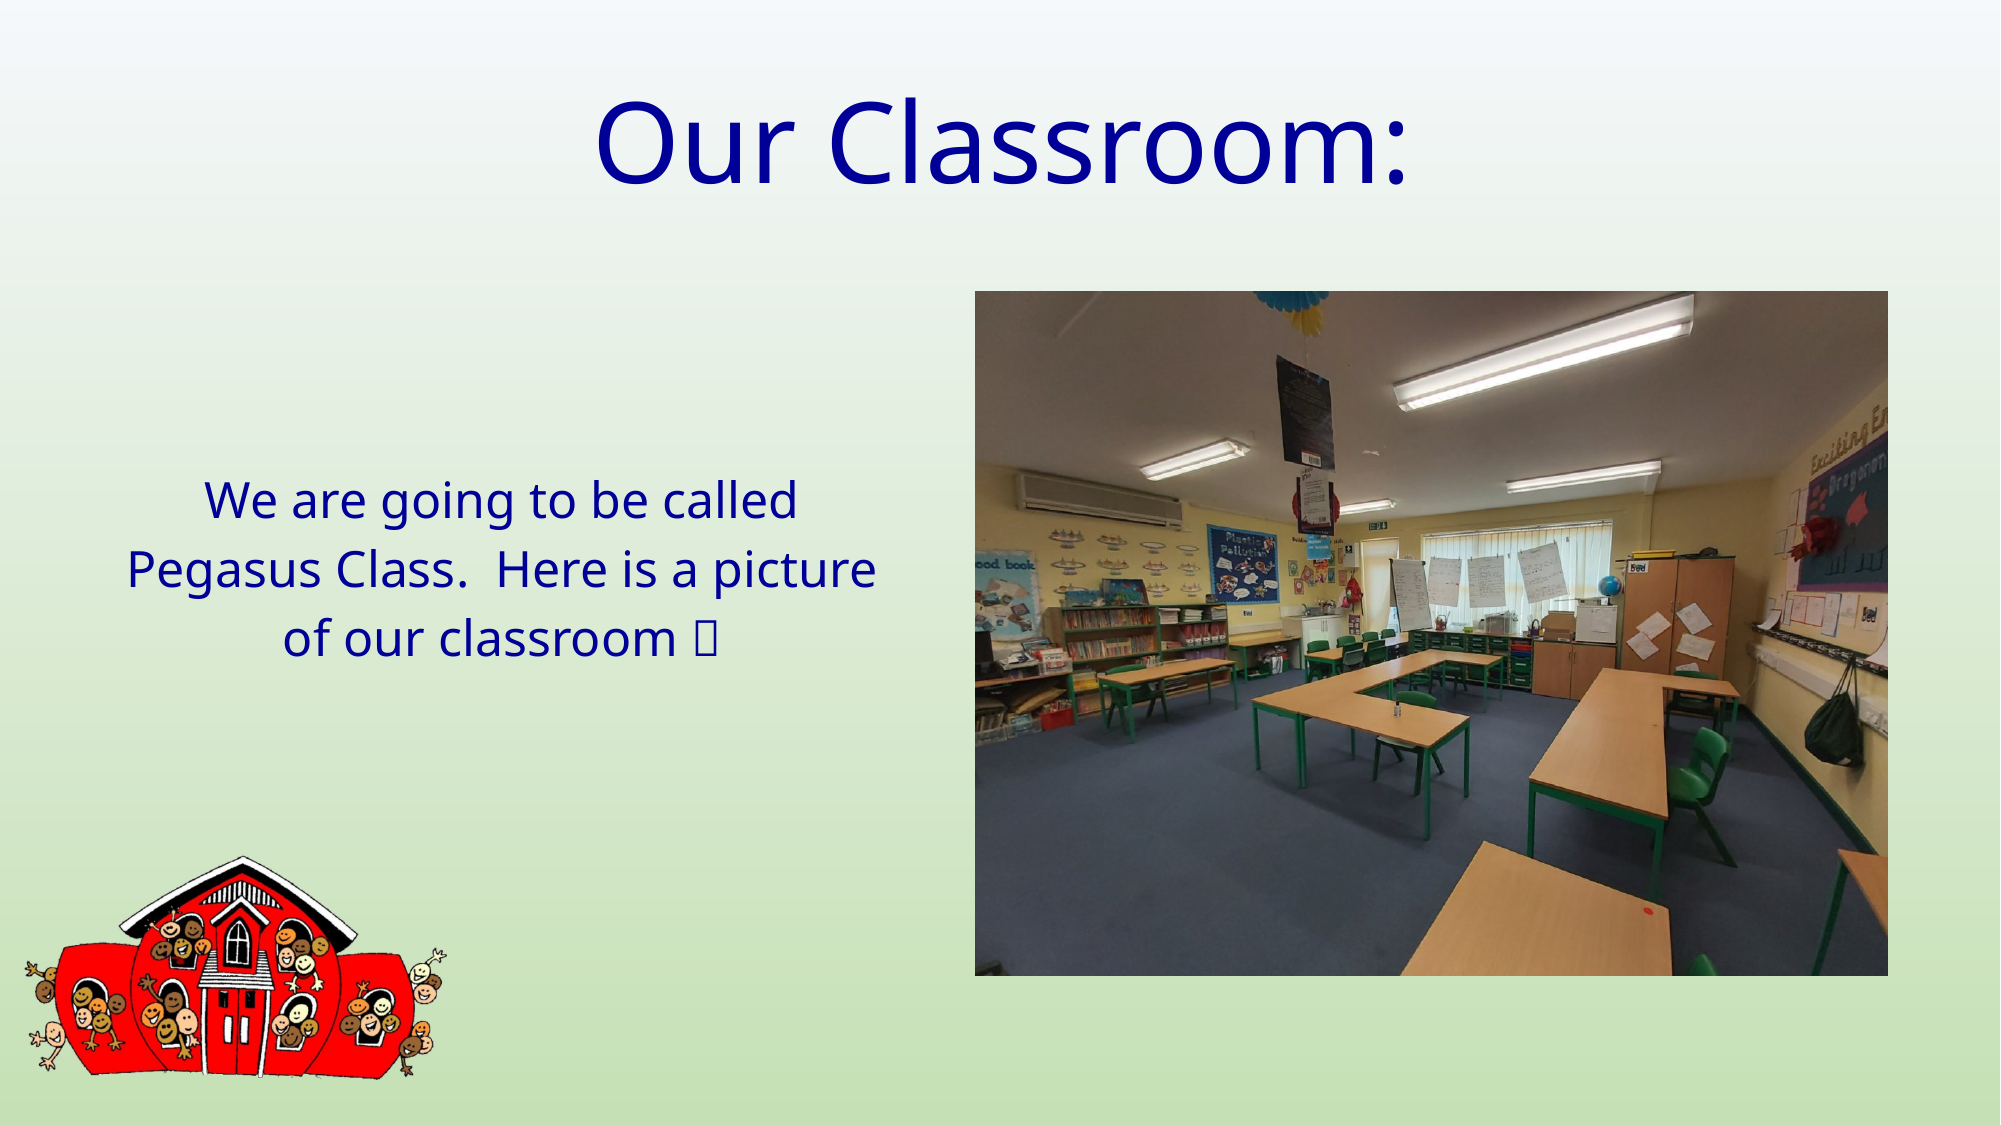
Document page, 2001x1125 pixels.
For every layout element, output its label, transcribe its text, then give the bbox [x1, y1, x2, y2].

picture [17, 846, 462, 1104]
text_box We are going to be called Pegasus Class. Here is a picture of our classroom  [95, 452, 909, 674]
picture [975, 291, 1888, 976]
text_box Our Classroom: [0, 43, 2000, 214]
